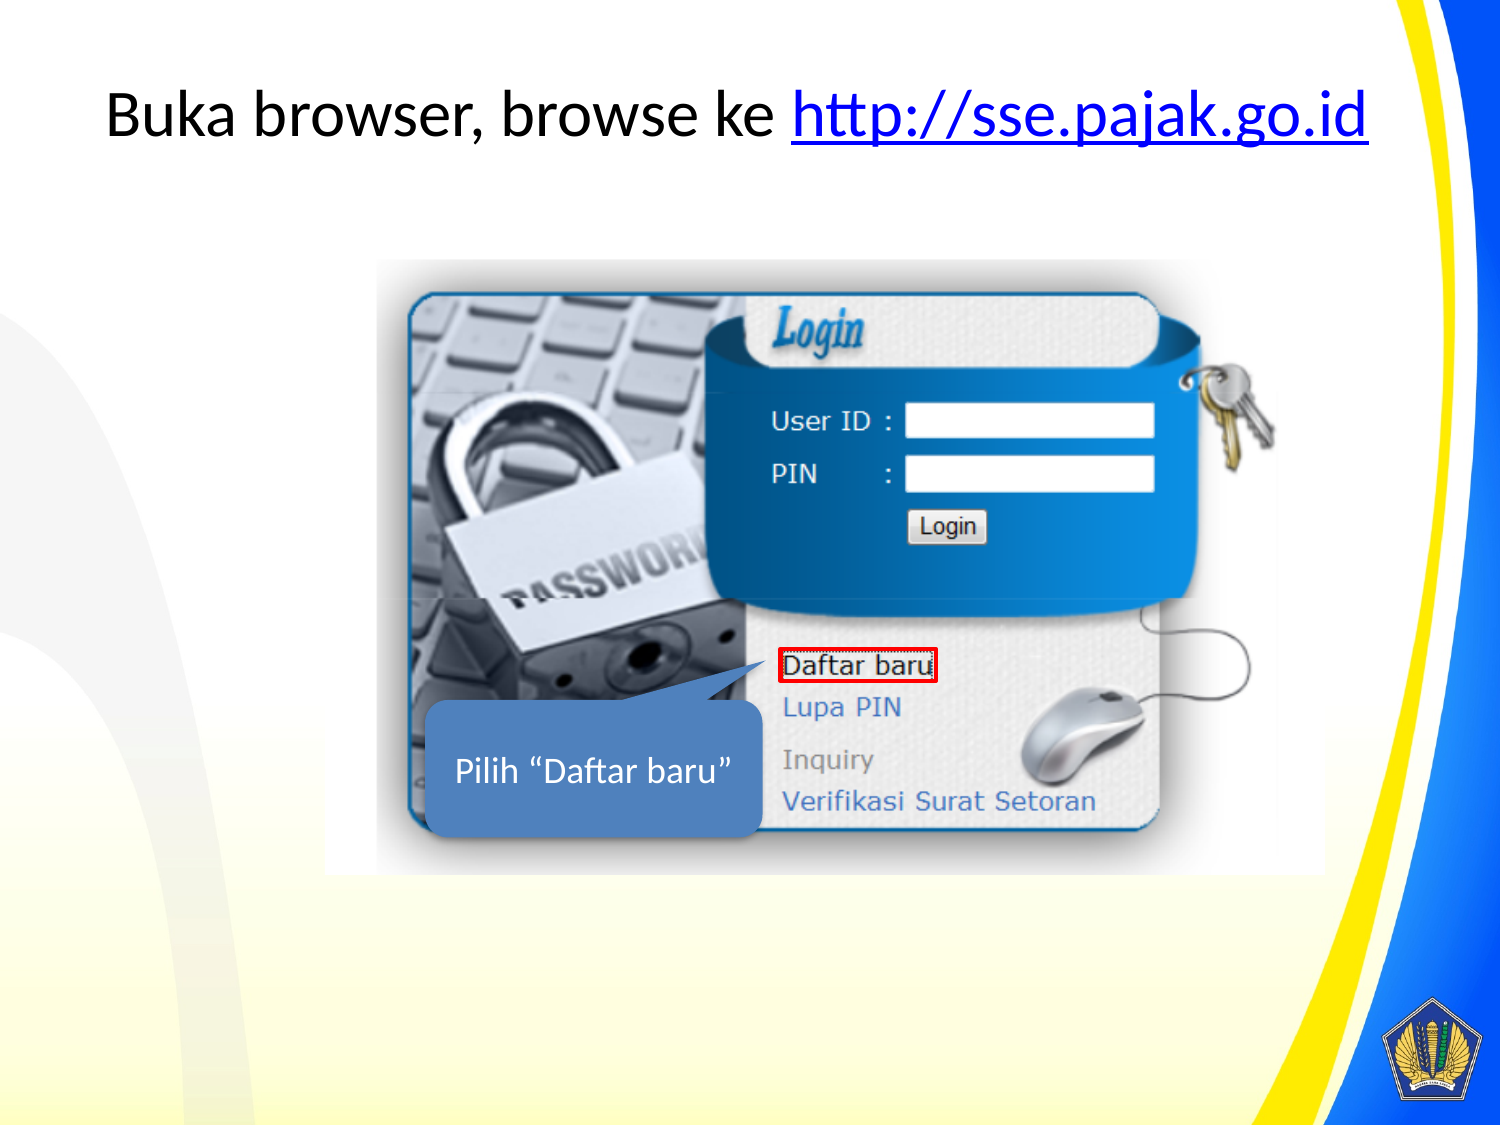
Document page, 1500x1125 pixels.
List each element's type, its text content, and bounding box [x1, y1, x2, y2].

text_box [324, 212, 1326, 876]
picture [0, 0, 1500, 1125]
list Buka browser, browse ke http://sse.pajak.go.id [62, 62, 1413, 163]
